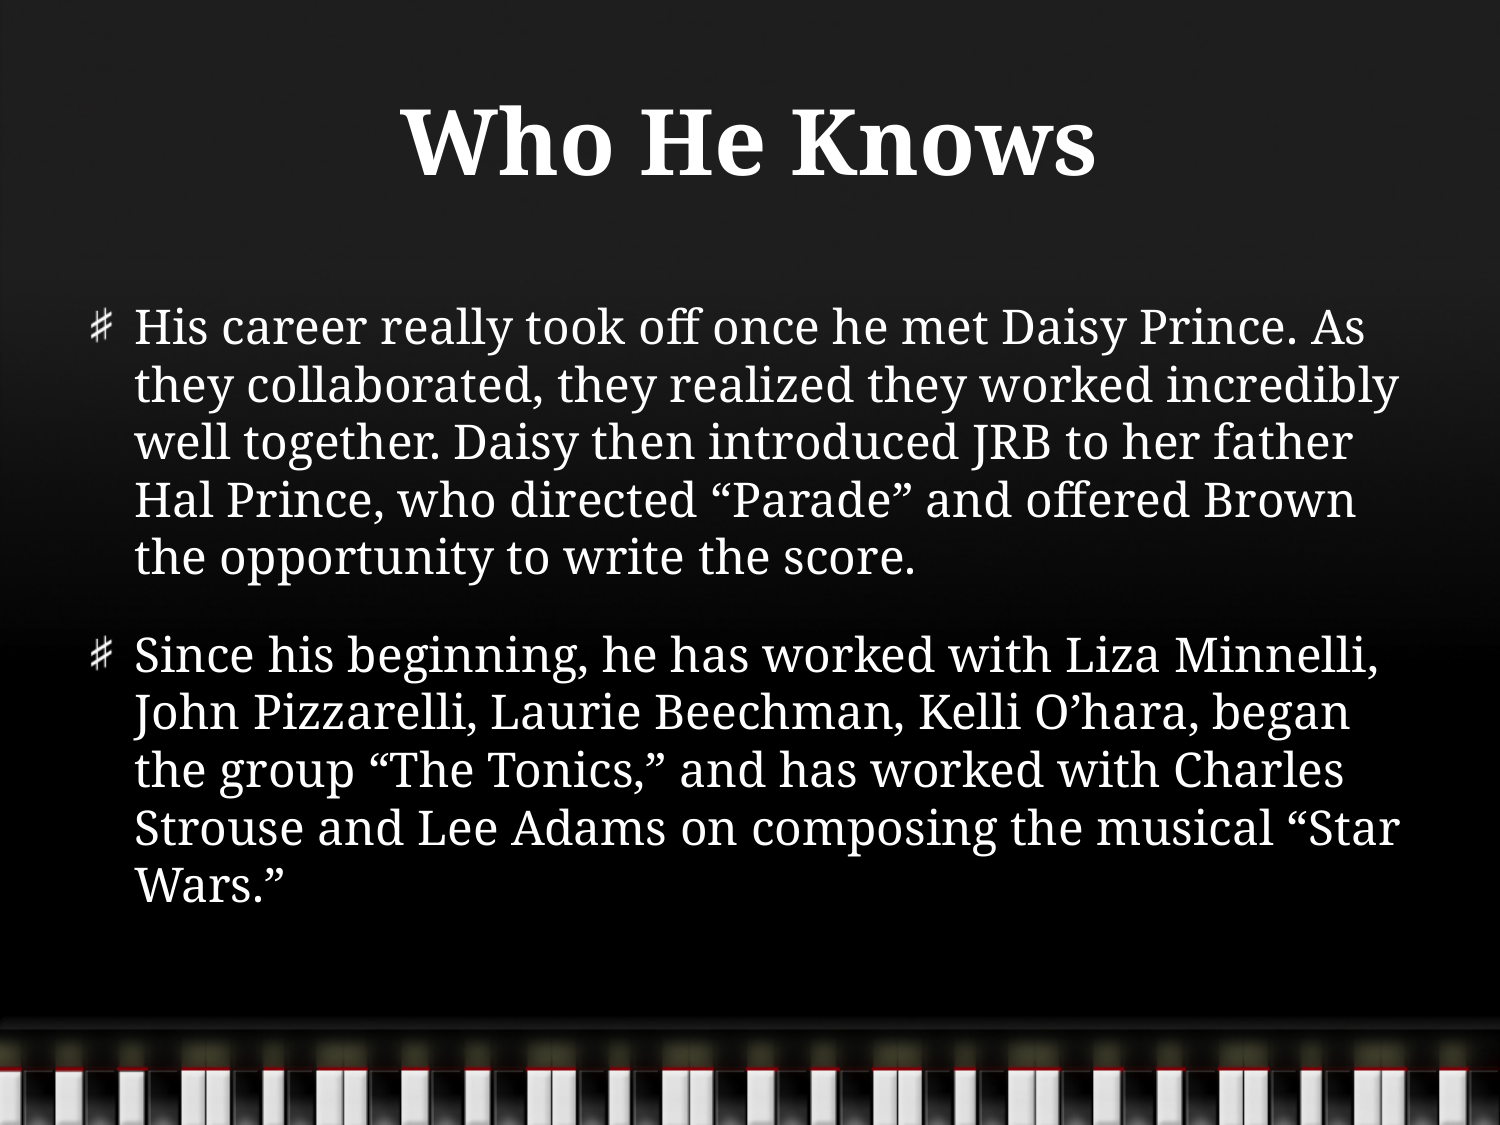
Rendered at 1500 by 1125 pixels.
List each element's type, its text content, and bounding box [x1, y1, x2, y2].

list His career really took off once he met Daisy Prince. As they collaborated, they realized they worked incredibly well together. Daisy then introduced JRB to her father Hal Prince, who directed “Parade” and offered Brown the opportunity to write the score. Since his beginning, he has worked with Liza Minnelli, John Pizzarelli, Laurie Beechman, Kelli O’hara, began the group “The Tonics,” and has worked with Charles Strouse and Lee Adams on composing the musical “Star Wars.” [75, 288, 1425, 925]
picture [0, 0, 1500, 1125]
title Who He Knows [75, 45, 1425, 233]
